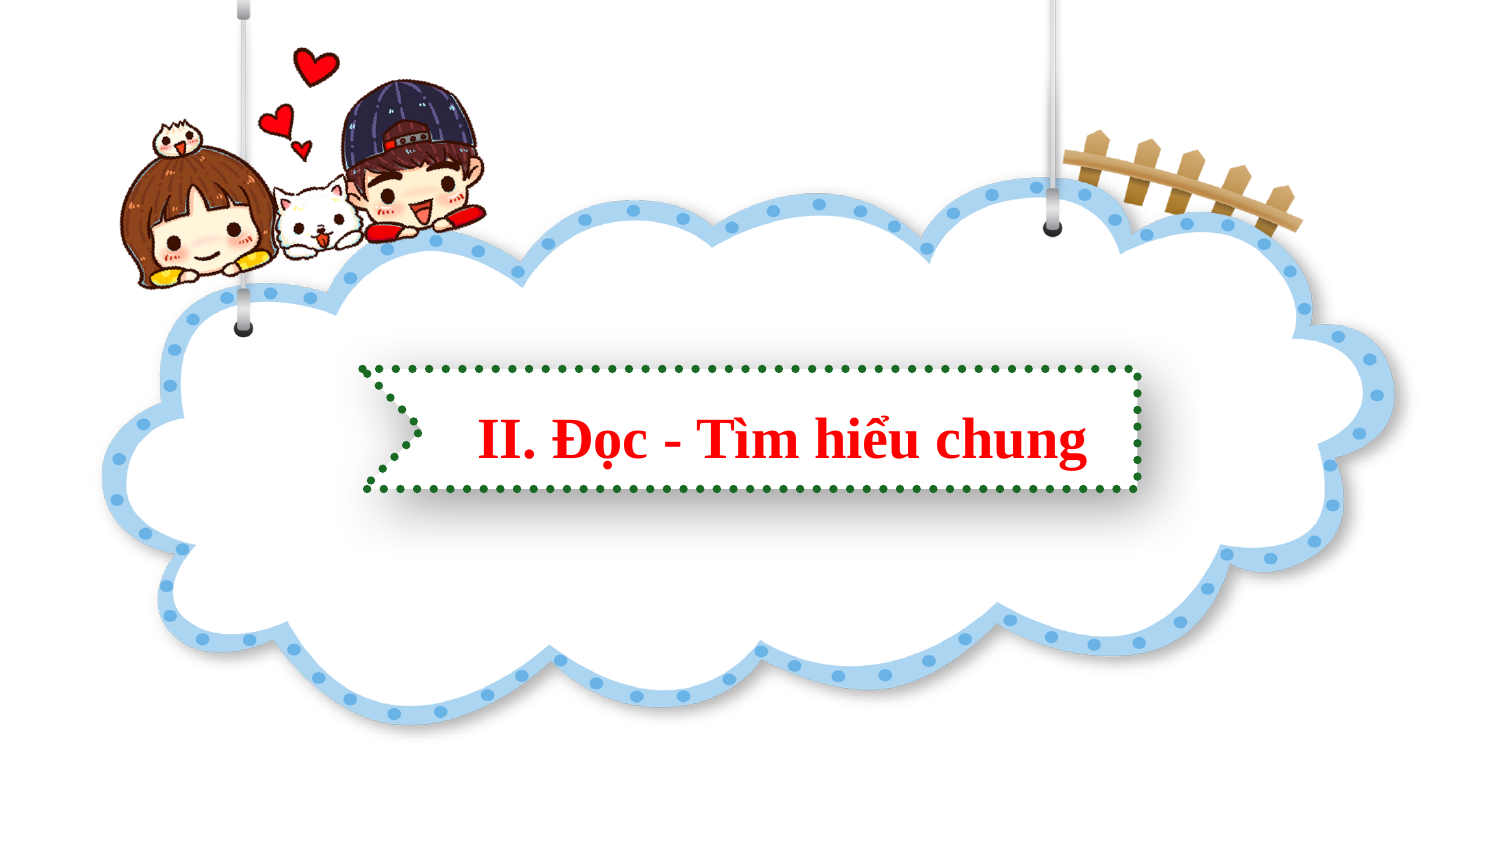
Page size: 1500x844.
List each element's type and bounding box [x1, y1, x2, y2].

picture [0, 0, 1421, 792]
text_box [361, 368, 1251, 563]
